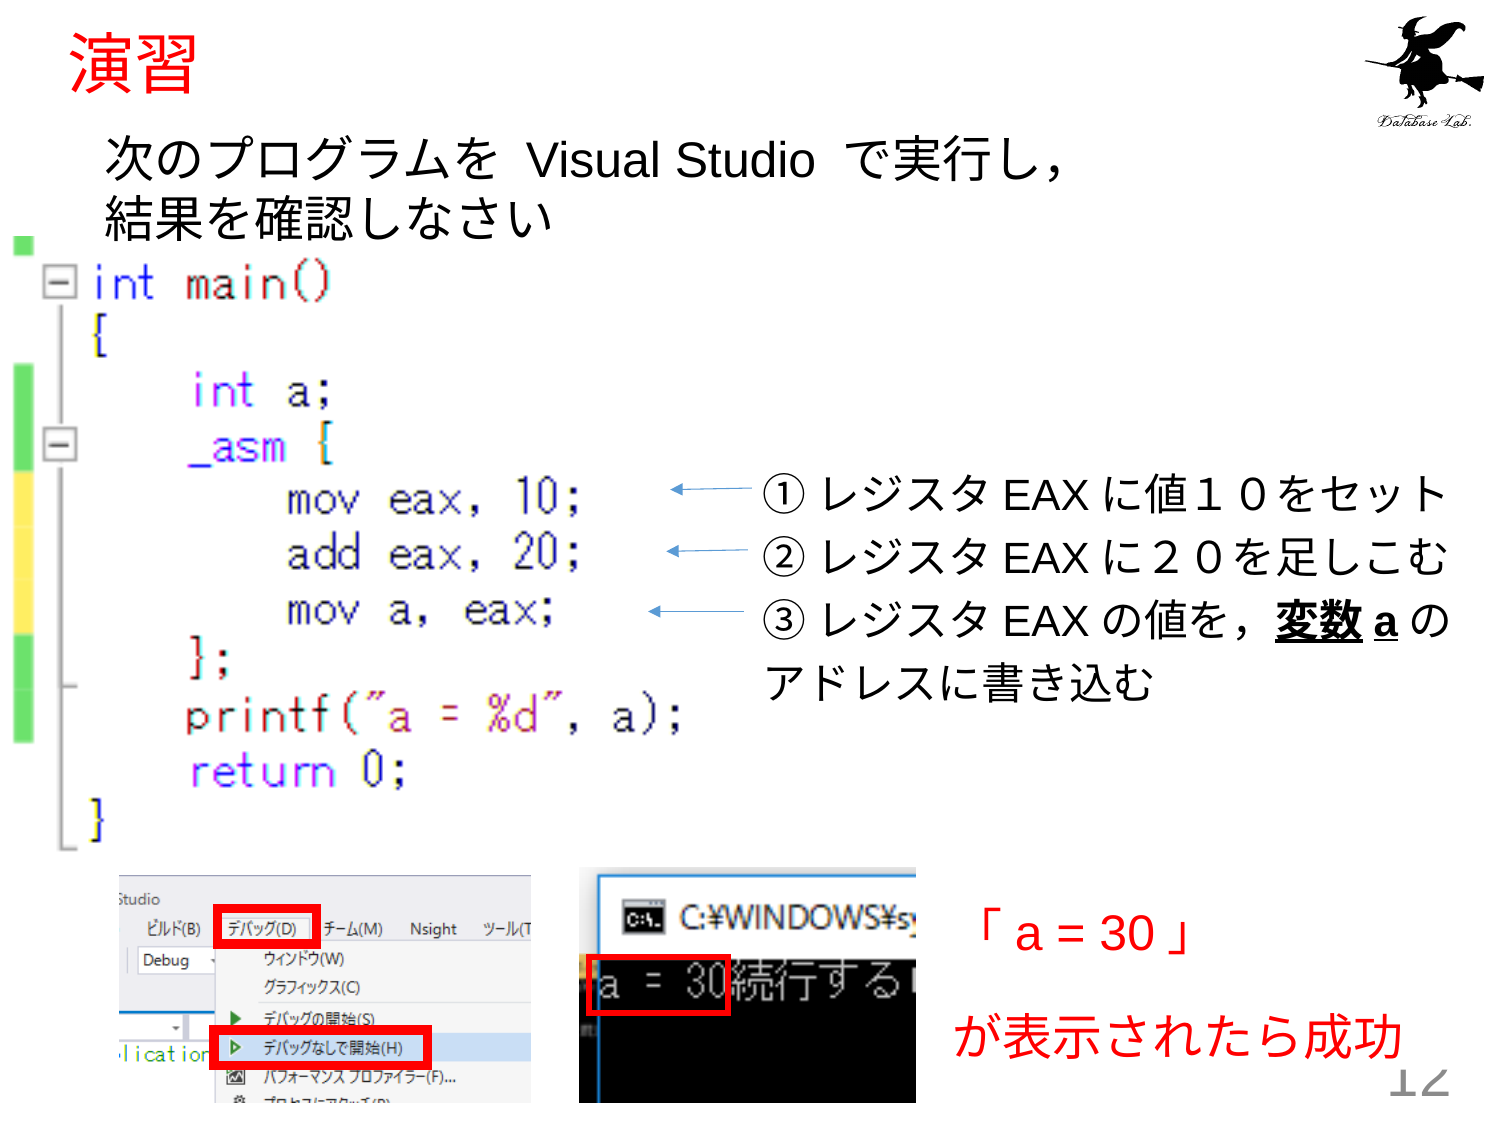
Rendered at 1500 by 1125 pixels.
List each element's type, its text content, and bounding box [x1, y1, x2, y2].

picture [0, 236, 916, 1103]
title 演習 [52, 28, 1441, 106]
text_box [119, 875, 531, 1103]
text_box 次のプログラムを Visual Studio で実行し， 結果を確認しなさい [89, 119, 1130, 256]
slide_number 12 [1129, 1042, 1467, 1103]
text_box ①レジスタEAXに値１０をセット ②レジスタEAXに２０を足しこむ ③レジスタEAXの値を，変数aのアドレスに書き込む [824, 448, 1489, 719]
text_box 「a = 30」 が表示されたら成功 [941, 871, 1452, 1070]
picture [1362, 14, 1486, 130]
